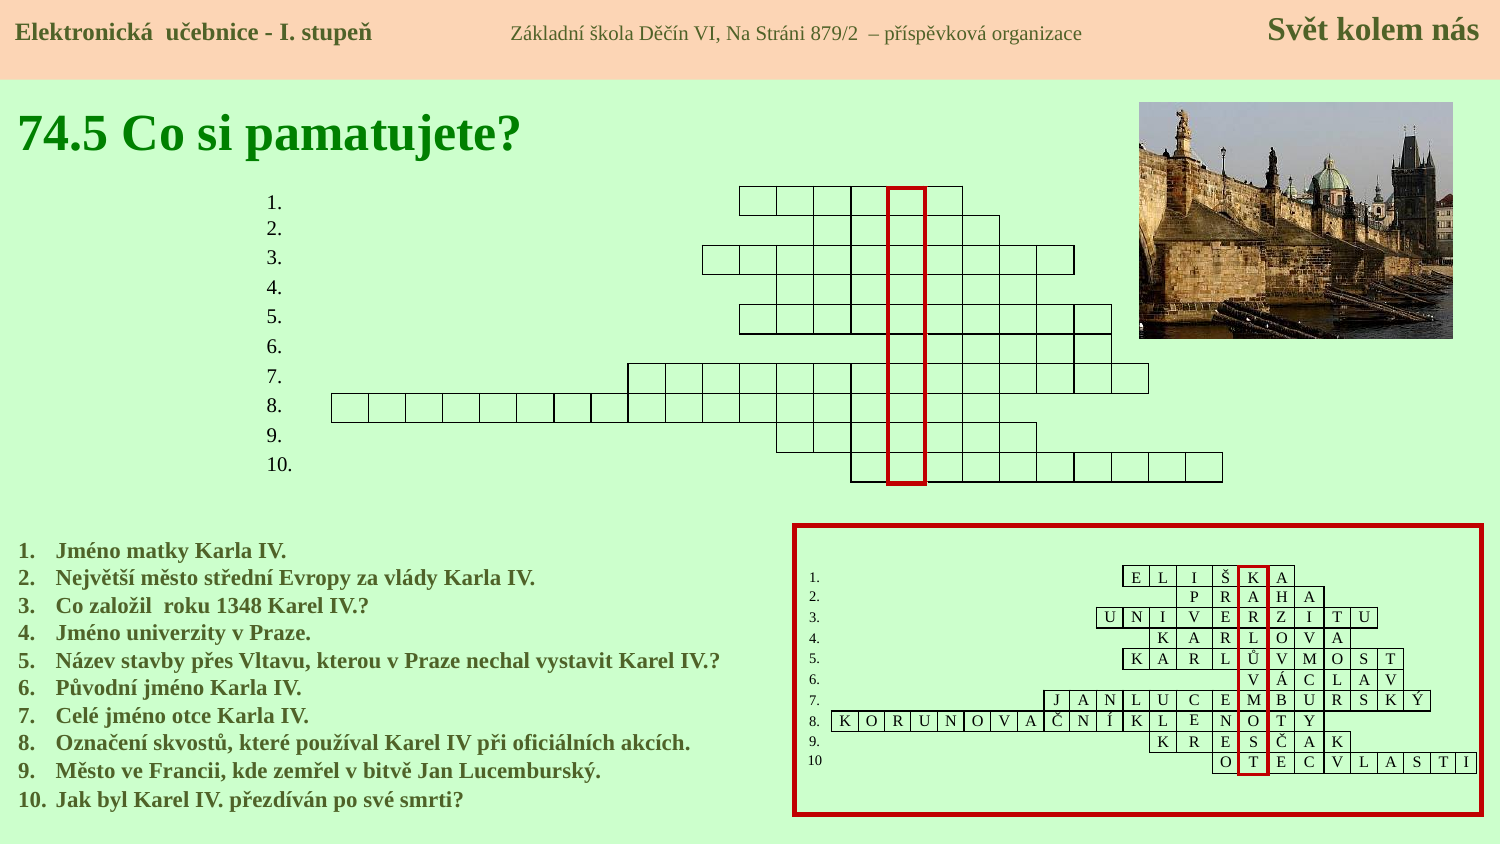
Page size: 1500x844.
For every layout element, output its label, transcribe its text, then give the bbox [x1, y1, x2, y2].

title 74.5 Co si pamatujete? [2, 81, 659, 179]
text_box Elektronická učebnice - I. stupeň Základní škola Děčín VI, Na Stráni 879/2 – příspěvková organizace Svět kolem nás [0, 0, 1500, 80]
text_box Jméno matky Karla IV. Největší město střední Evropy za vlády Karla IV. Co založil roku 1348 Karel IV.? Jméno univerzity v Praze. Název stavby přes Vltavu, kterou v Praze nechal vystavit Karel IV.? Původní jméno Karla IV. Celé jméno otce Karla IV. Označení skvostů, které používal Karel IV při oficiálních akcích. Město ve Francii, kde zemřel v bitvě Jan Lucemburský. Jak byl Karel IV. přezdíván po své smrti? [3, 528, 795, 820]
picture [253, 102, 1480, 812]
